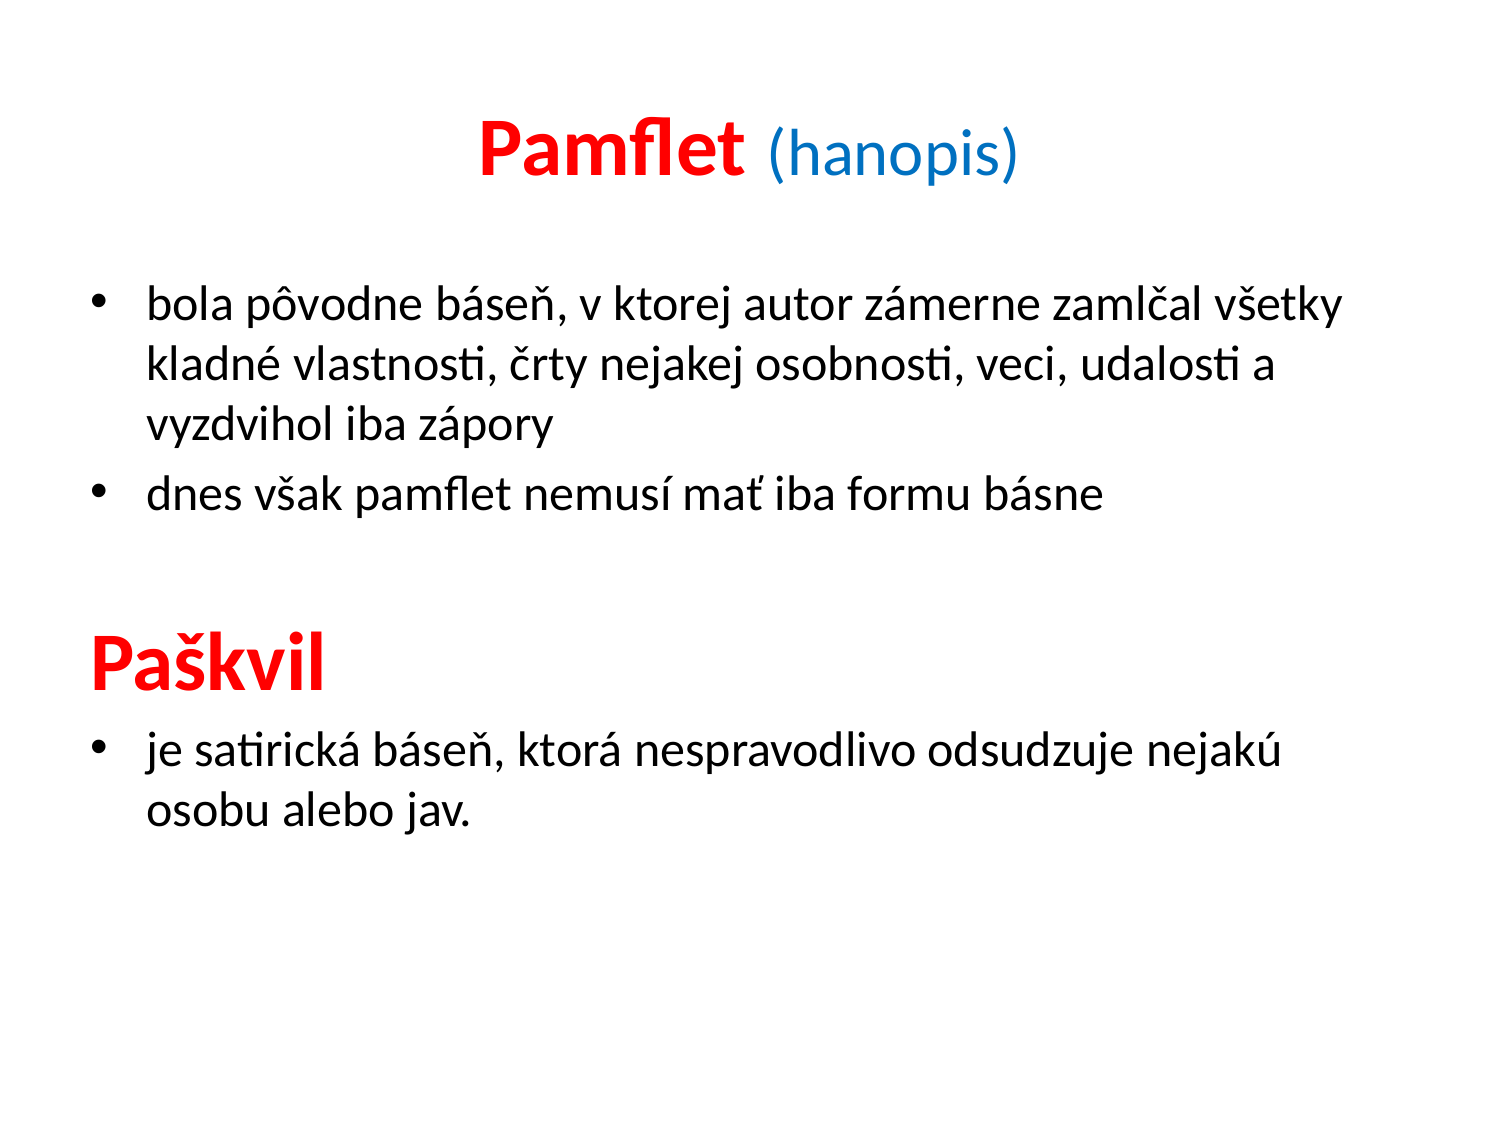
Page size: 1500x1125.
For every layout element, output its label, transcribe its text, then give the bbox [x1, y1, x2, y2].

list bola pôvodne báseň, v ktorej autor zámerne zamlčal všetky kladné vlastnosti, črty nejakej osobnosti, veci, udalosti a vyzdvihol iba zápory dnes však pamflet nemusí mať iba formu básne Paškvil je satirická báseň, ktorá nespravodlivo odsudzuje nejakú osobu alebo jav. [75, 262, 1425, 1005]
title Pamflet (hanopis) [75, 45, 1425, 233]
